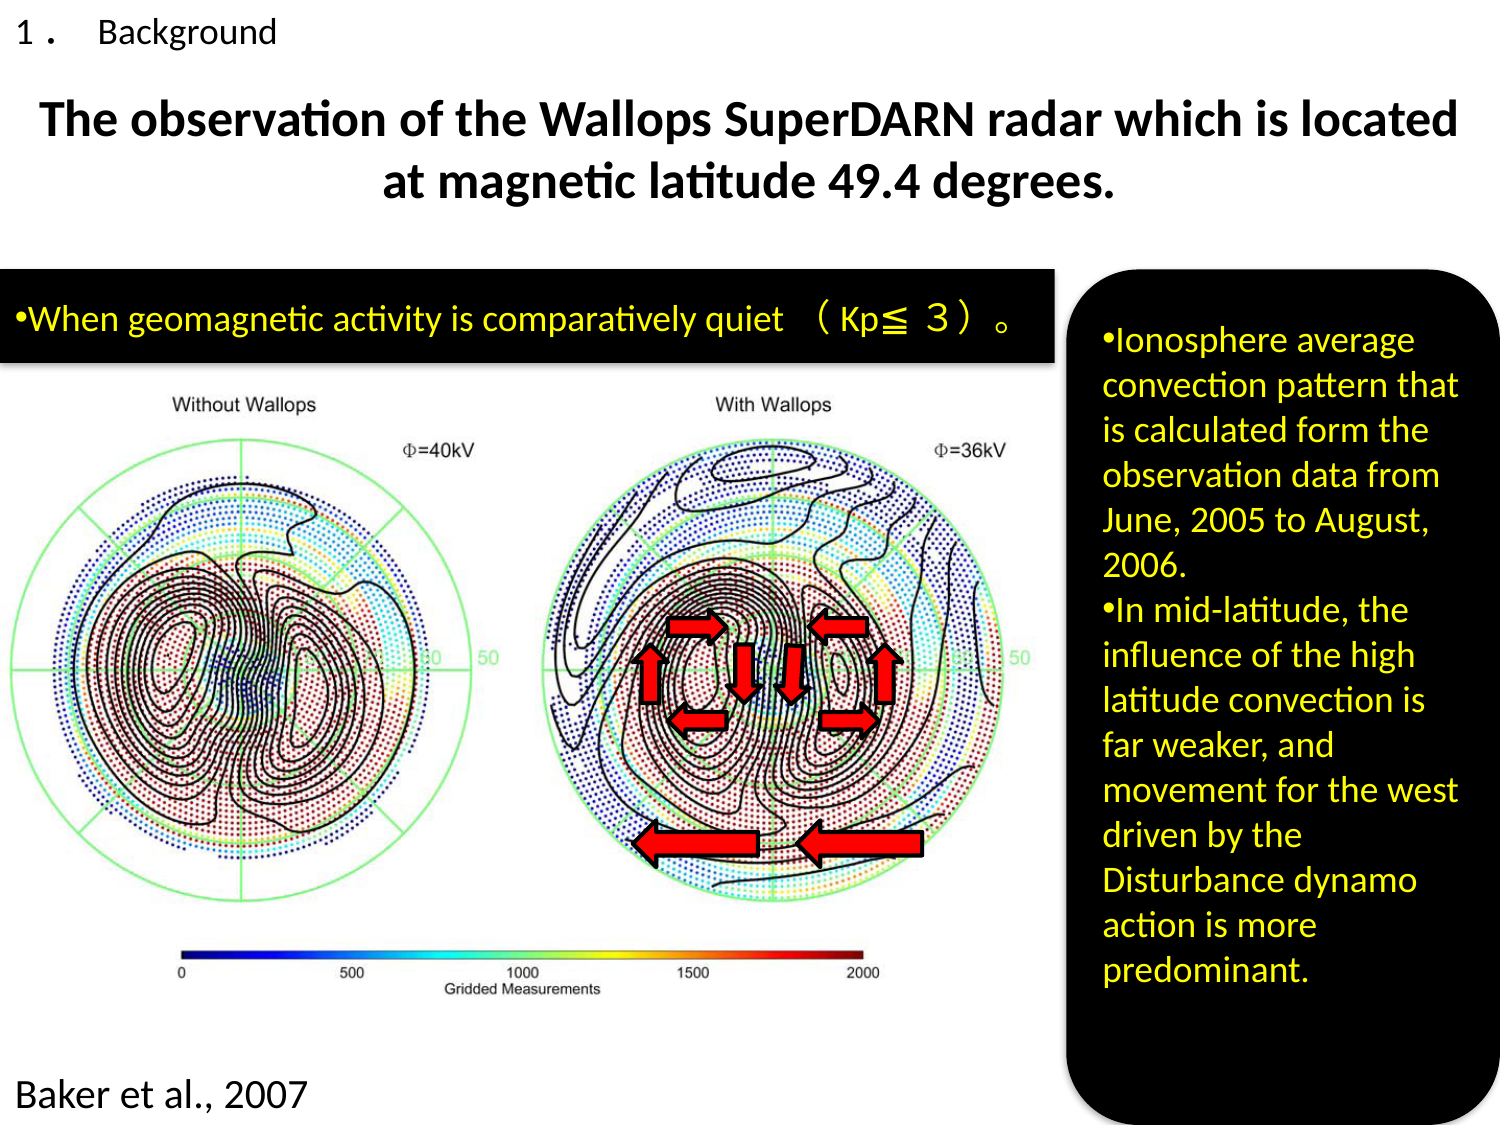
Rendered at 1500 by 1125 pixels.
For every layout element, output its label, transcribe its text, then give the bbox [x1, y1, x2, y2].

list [0, 386, 1044, 1007]
text_box When geomagnetic activity is comparatively quiet（Kp≦３）。 [0, 269, 1055, 364]
text_box Ionosphere average convection pattern that is calculated form the observation data from June, 2005 to August, 2006. In mid-latitude, the influence of the high latitude convection is far weaker, and movement for the west driven by the Disturbance dynamo action is more predominant. [1066, 269, 1500, 1125]
text_box 1． Background [0, 0, 352, 60]
title The observation of the Wallops SuperDARN radar which is located at magnetic latitude 49.4 degrees. [0, 58, 1500, 235]
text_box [775, 609, 903, 739]
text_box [632, 609, 762, 739]
text_box Baker et al., 2007 [0, 1059, 469, 1125]
